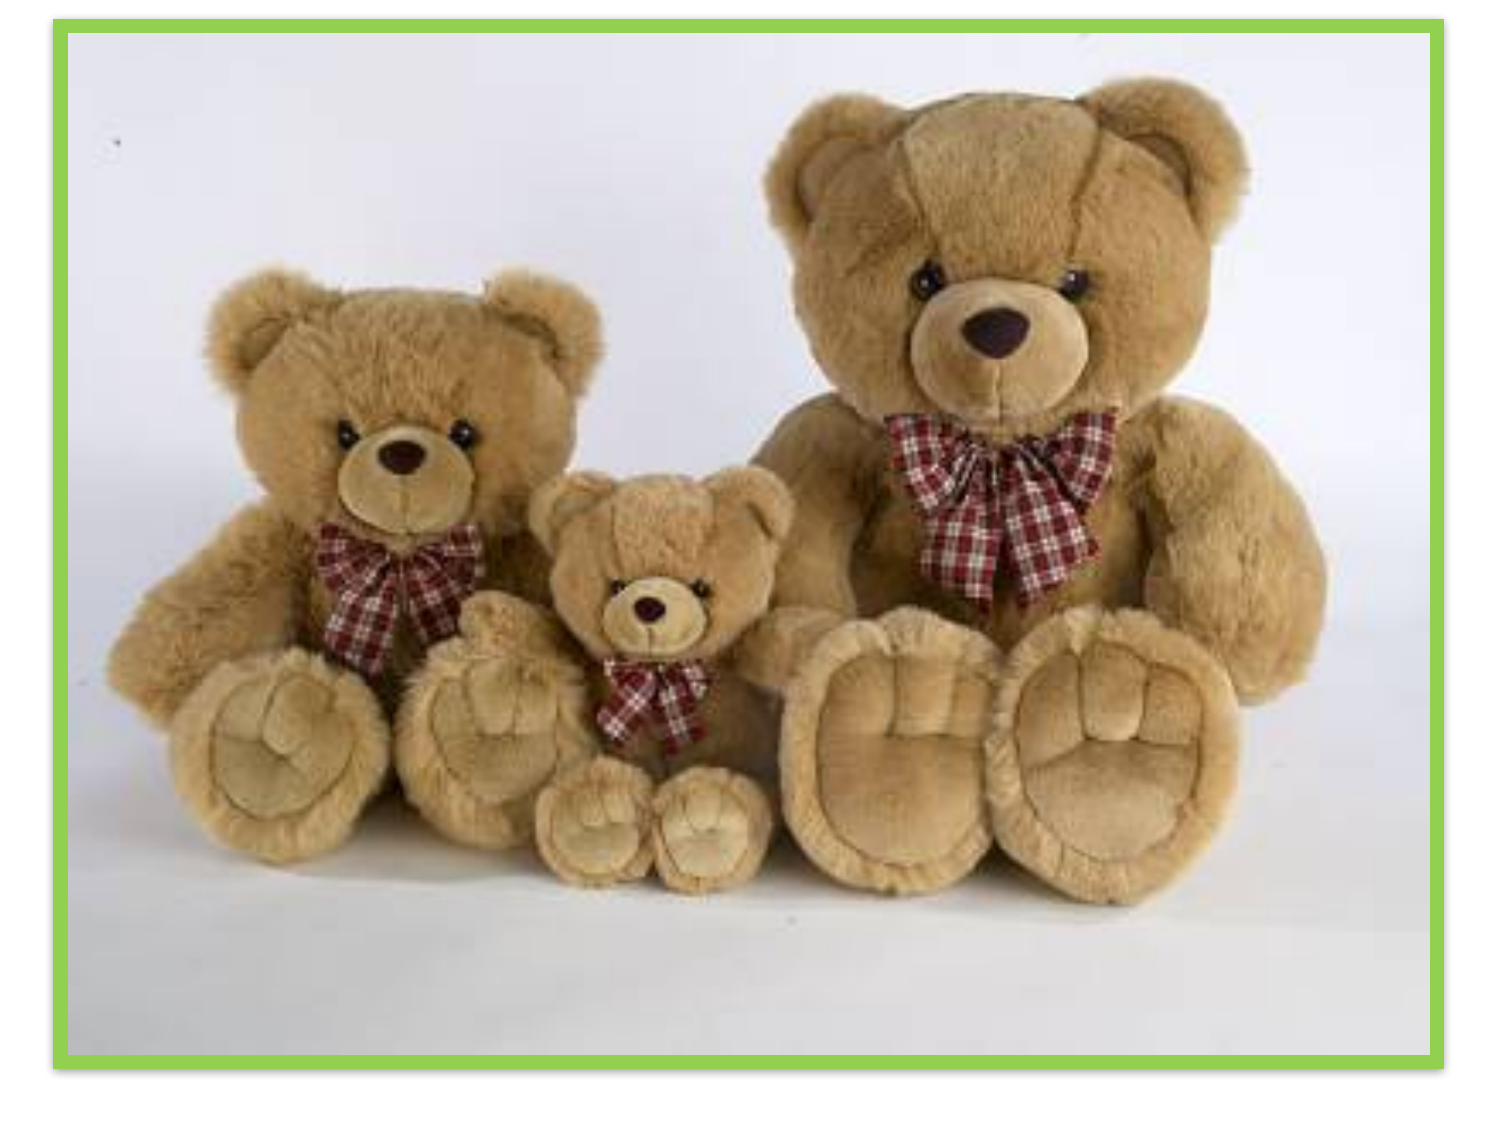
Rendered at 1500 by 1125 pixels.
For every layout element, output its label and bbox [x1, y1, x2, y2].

list [67, 32, 1430, 1055]
